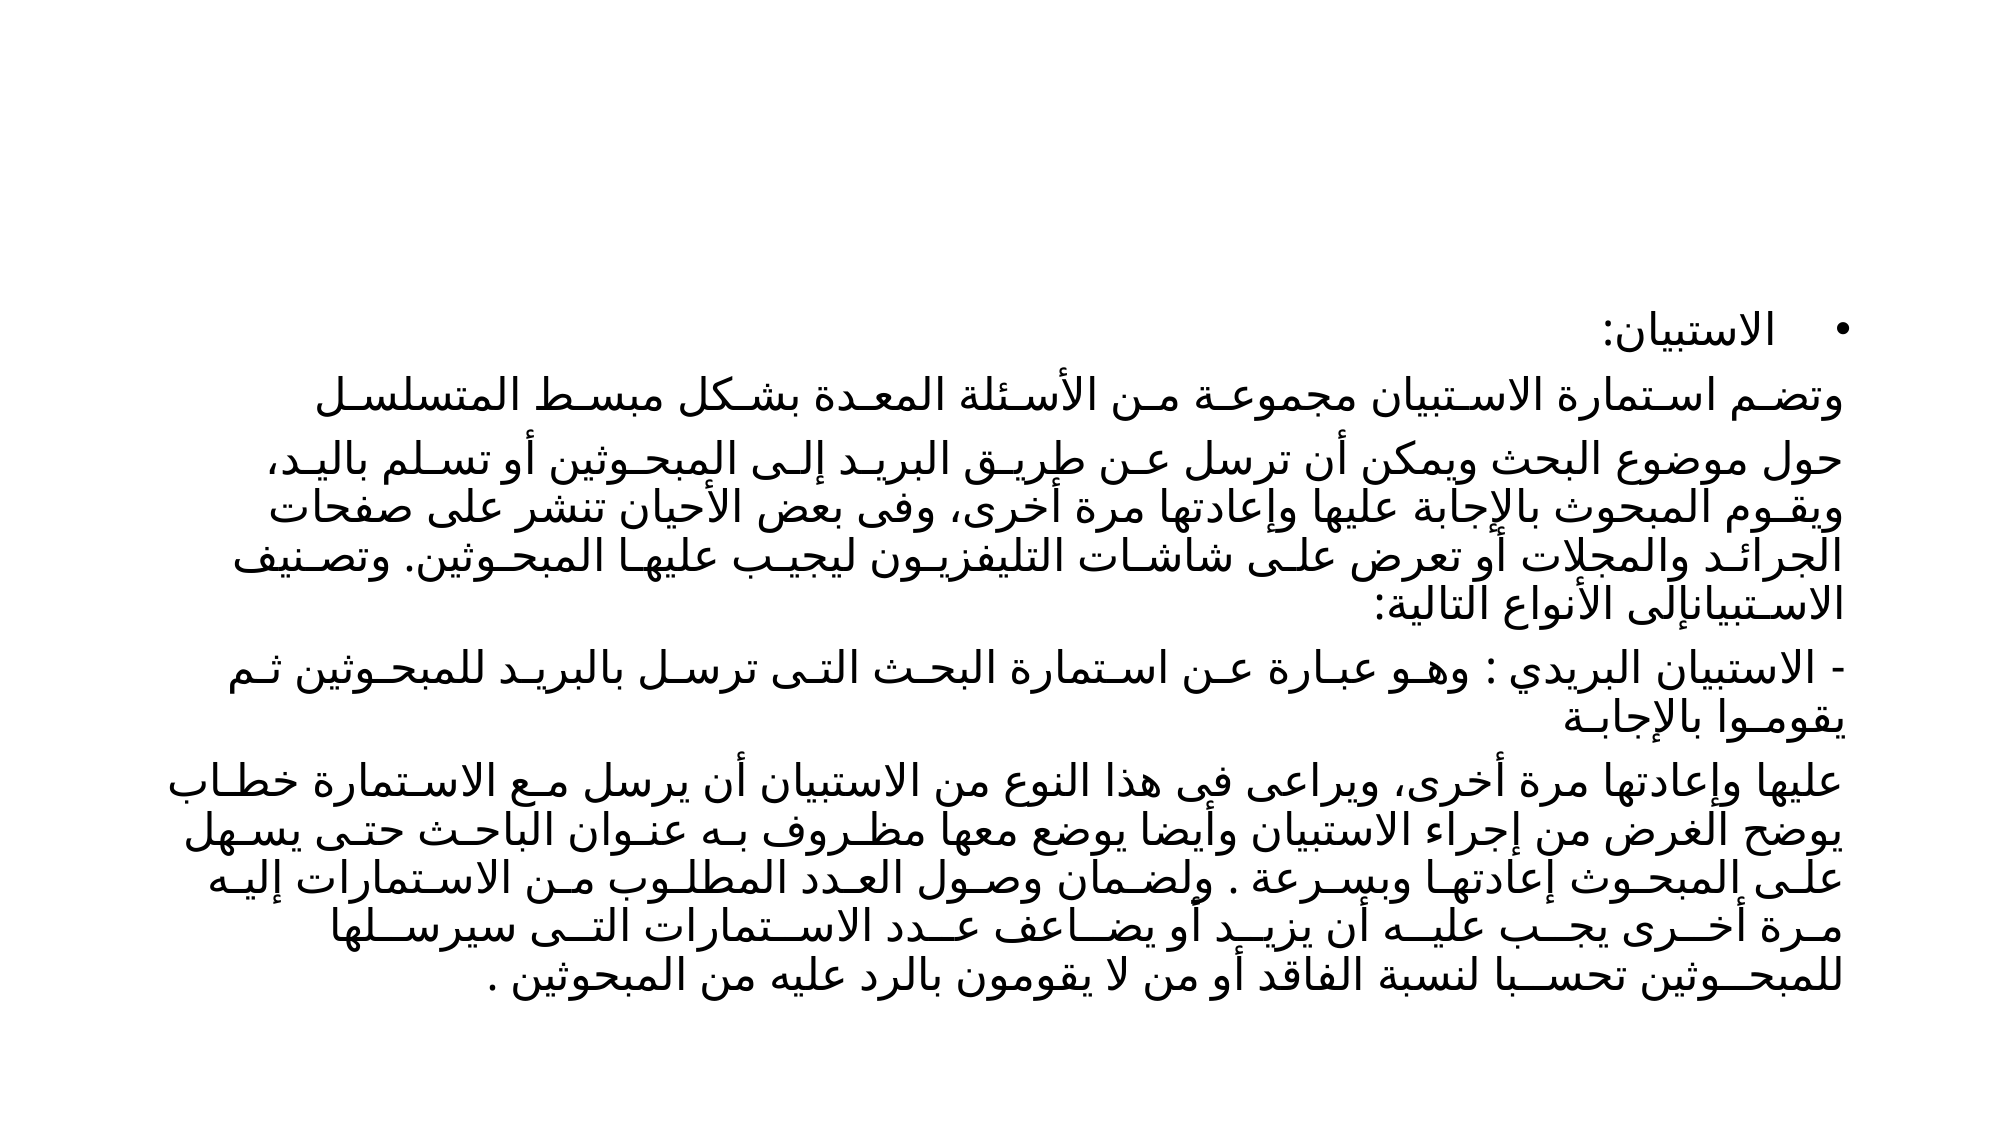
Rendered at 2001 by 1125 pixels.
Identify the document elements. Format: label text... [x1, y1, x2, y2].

list الاستبيان: وتضـم اسـتمارة الاسـتبيان مجموعـة مـن الأسـئلة المعـدة بشـكل مبسـط المتسلسـل حول موضوع البحث ويمكن أن ترسل عـن طريـق البريـد إلـى المبحـوثين أو تسـلم باليـد، ويقـوم المبحوث بالإجابة عليها وإعادتها مرة أخرى، وفى بعض الأحيان تنشر على صفحات الجرائـد والمجلات أو تعرض علـى شاشـات التليفزيـون ليجيـب عليهـا المبحـوثين. وتصـنيف الاسـتبيانإلى الأنواع التالية: - الاستبيان البريدي : وهـو عبـارة عـن اسـتمارة البحـث التـى ترسـل بالبريـد للمبحـوثين ثـم يقومـوا بالإجابـة عليها وإعادتها مرة أخرى، ويراعى فى هذا النوع من الاستبيان أن يرسل مـع الاسـتمارة خطـاب يوضح الغرض من إجراء الاستبيان وأيضا يوضع معها مظـروف بـه عنـوان الباحـث حتـى يسـهل علـى المبحـوث إعادتهـا وبسـرعة . ولضـمان وصـول العـدد المطلـوب مـن الاسـتمارات إليـه مـرة أخــرى يجــب عليــه أن يزيــد أو يضــاعف عــدد الاســتمارات التــى سيرســلها للمبحــوثين تحســبا لنسبة الفاقد أو من لا يقومون بالرد عليه من المبحوثين . [137, 299, 1863, 1014]
